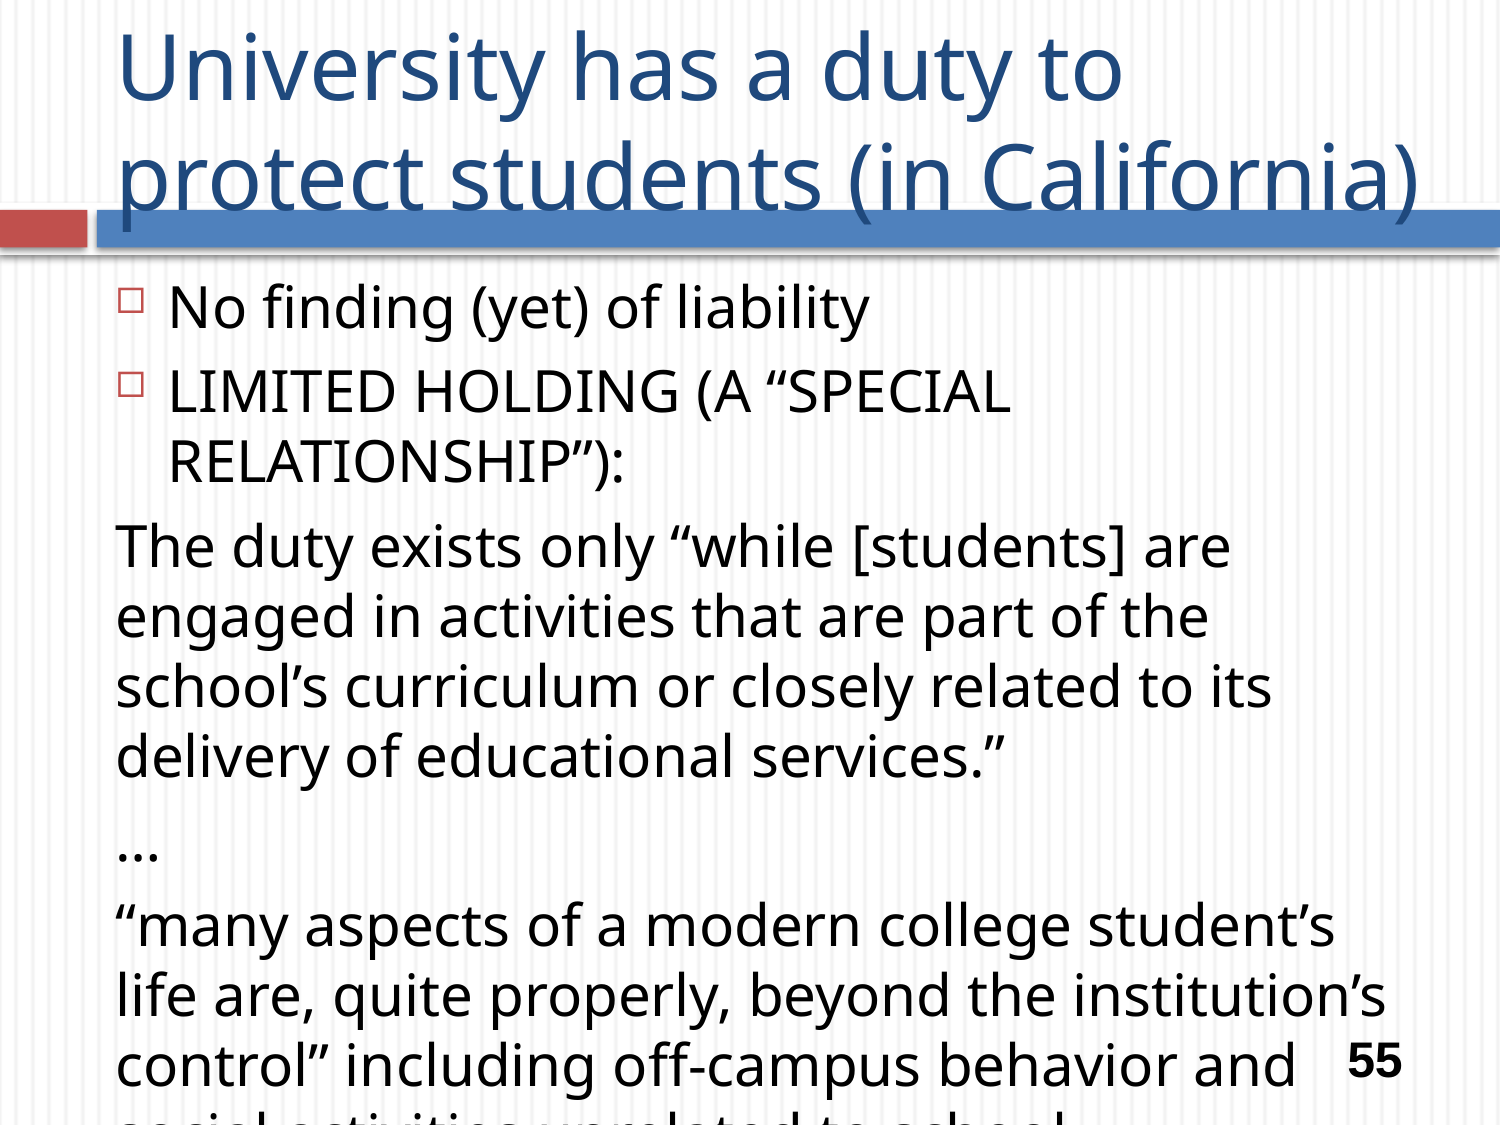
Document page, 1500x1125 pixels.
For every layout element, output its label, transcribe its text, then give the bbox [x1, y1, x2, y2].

title University has a duty to protect students (in California) [100, 37, 1439, 201]
list No finding (yet) of liability LIMITED HOLDING (A “SPECIAL RELATIONSHIP”): The duty exists only “while [students] are engaged in activities that are part of the school’s curriculum or closely related to its delivery of educational services.” … “many aspects of a modern college student’s life are, quite properly, beyond the institution’s control” including off-campus behavior and social activities unrelated to school. [100, 262, 1439, 1001]
slide_number 55 [1312, 1025, 1438, 1091]
